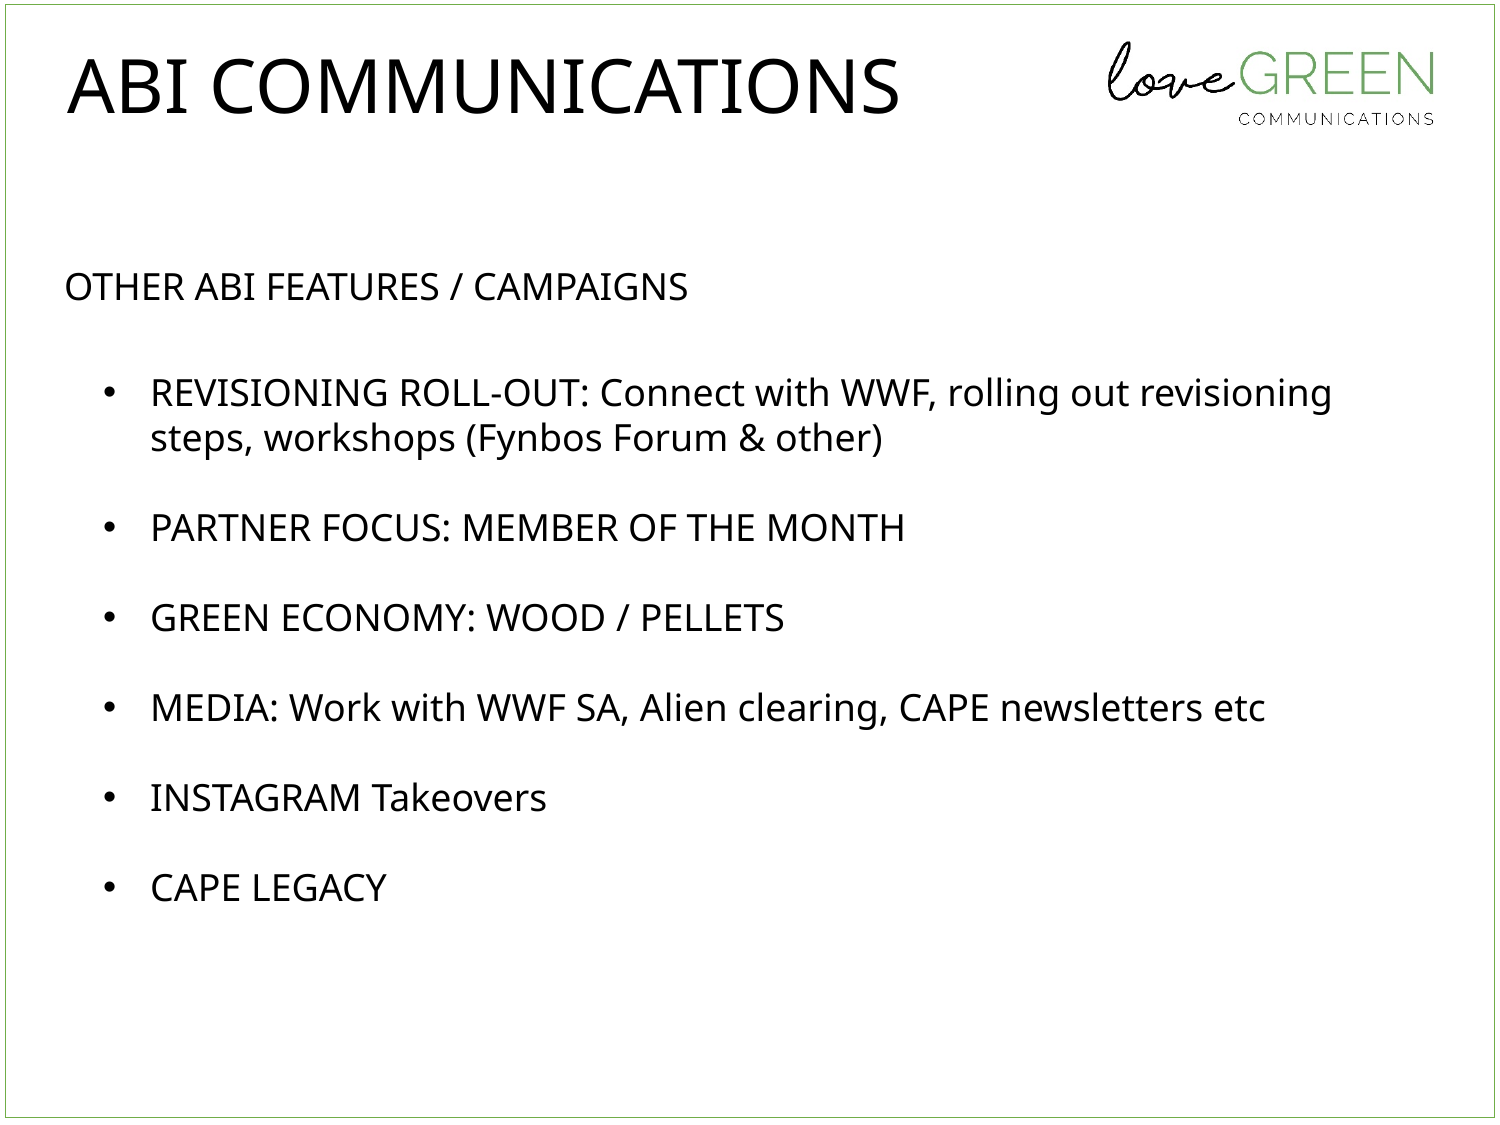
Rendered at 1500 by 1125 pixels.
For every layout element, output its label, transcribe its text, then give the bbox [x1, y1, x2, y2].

text_box REVISIONING ROLL-OUT: Connect with WWF, rolling out revisioning steps, workshops (Fynbos Forum & other) PARTNER FOCUS: MEMBER OF THE MONTH GREEN ECONOMY: WOOD / PELLETS MEDIA: Work with WWF SA, Alien clearing, CAPE newsletters etc INSTAGRAM Takeovers CAPE LEGACY [88, 361, 1404, 1092]
text_box OTHER ABI FEATURES / CAMPAIGNS [49, 255, 1365, 315]
picture [1095, 41, 1446, 131]
text_box ABI COMMUNICATIONS [53, 30, 1030, 136]
